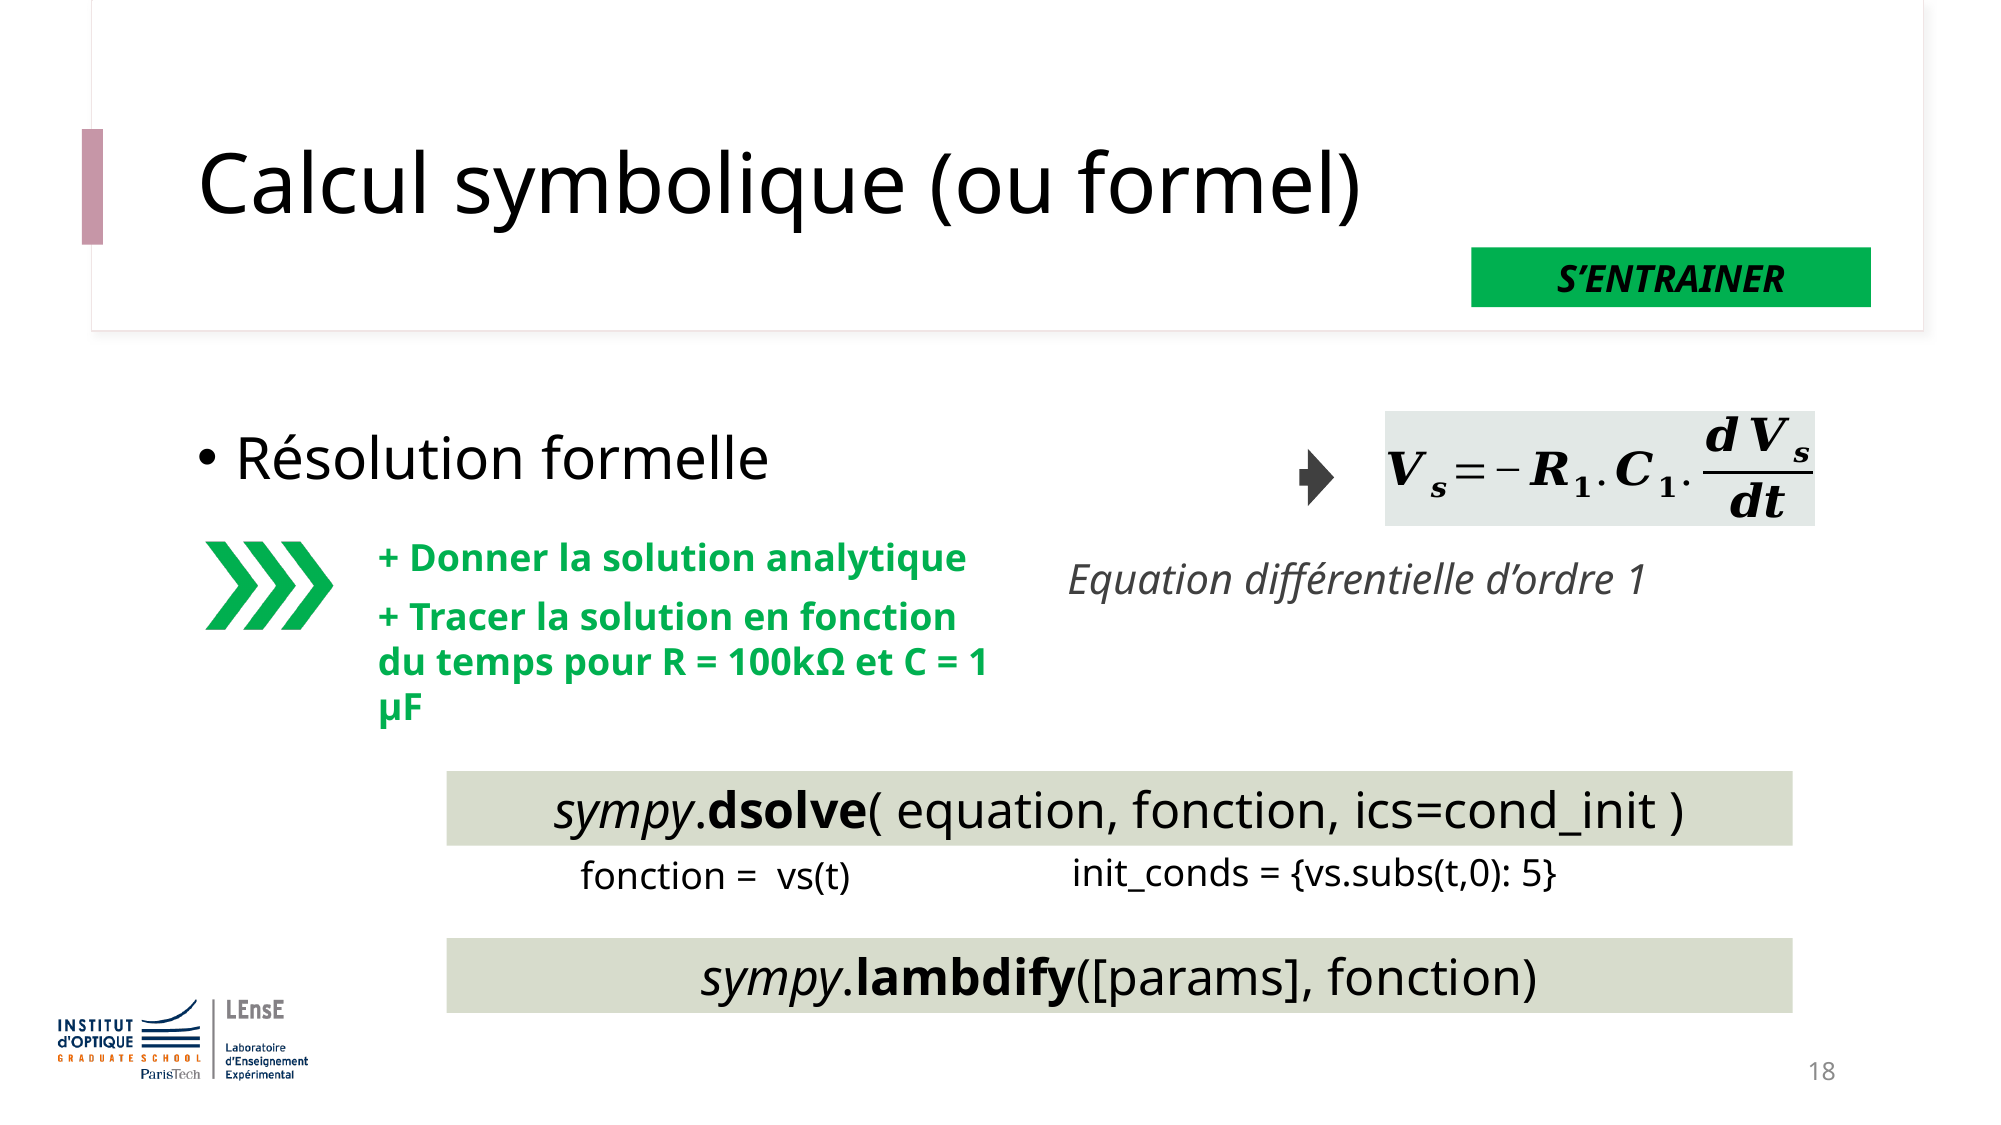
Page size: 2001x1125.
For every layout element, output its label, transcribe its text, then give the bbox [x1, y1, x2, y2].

text_box fonction = vs(t) [565, 844, 1120, 905]
text_box S’ENTRAINER [1471, 247, 1871, 308]
text_box sympy.lambdify([params], fonction) [446, 938, 1793, 1013]
text_box [1298, 446, 1336, 509]
text_box init_conds = {vs.subs(t,0): 5} [1057, 841, 1611, 902]
text_box + Tracer la solution en fonction du temps pour R = 100kΩ et C = 1 µF [363, 585, 1013, 736]
title Calcul symbolique (ou formel) [183, 90, 1851, 284]
slide_number 18 [1401, 1042, 1851, 1103]
text_box sympy.dsolve( equation, fonction, ics=cond_init ) [446, 771, 1793, 846]
picture [193, 510, 344, 661]
list Résolution formelle [183, 406, 993, 1013]
text_box + Donner la solution analytique [363, 526, 1013, 585]
text_box Equation différentielle d’ordre 1 [1052, 545, 1762, 611]
picture [33, 973, 333, 1097]
